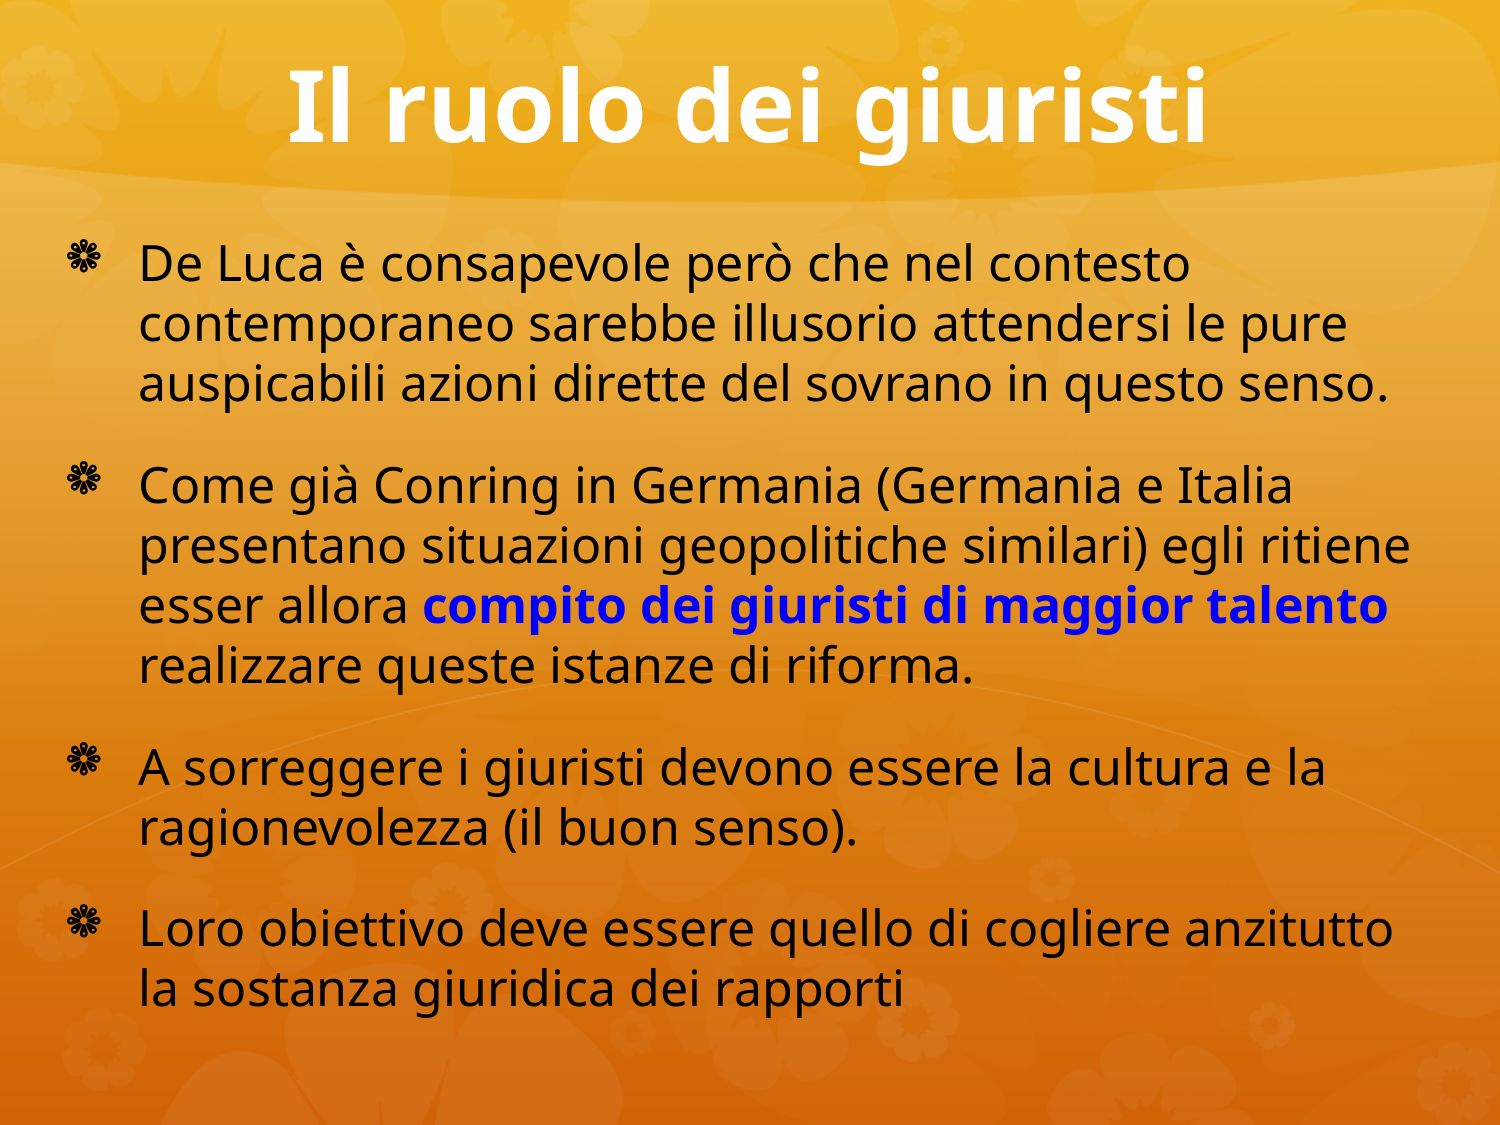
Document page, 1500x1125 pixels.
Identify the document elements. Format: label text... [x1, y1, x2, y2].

picture [0, 0, 1500, 1125]
list De Luca è consapevole però che nel contesto contemporaneo sarebbe illusorio attendersi le pure auspicabili azioni dirette del sovrano in questo senso. Come già Conring in Germania (Germania e Italia presentano situazioni geopolitiche similari) egli ritiene esser allora compito dei giuristi di maggior talento realizzare queste istanze di riforma. A sorreggere i giuristi devono essere la cultura e la ragionevolezza (il buon senso). Loro obiettivo deve essere quello di cogliere anzitutto la sostanza giuridica dei rapporti [48, 224, 1459, 1063]
title Il ruolo dei giuristi [127, 14, 1372, 203]
